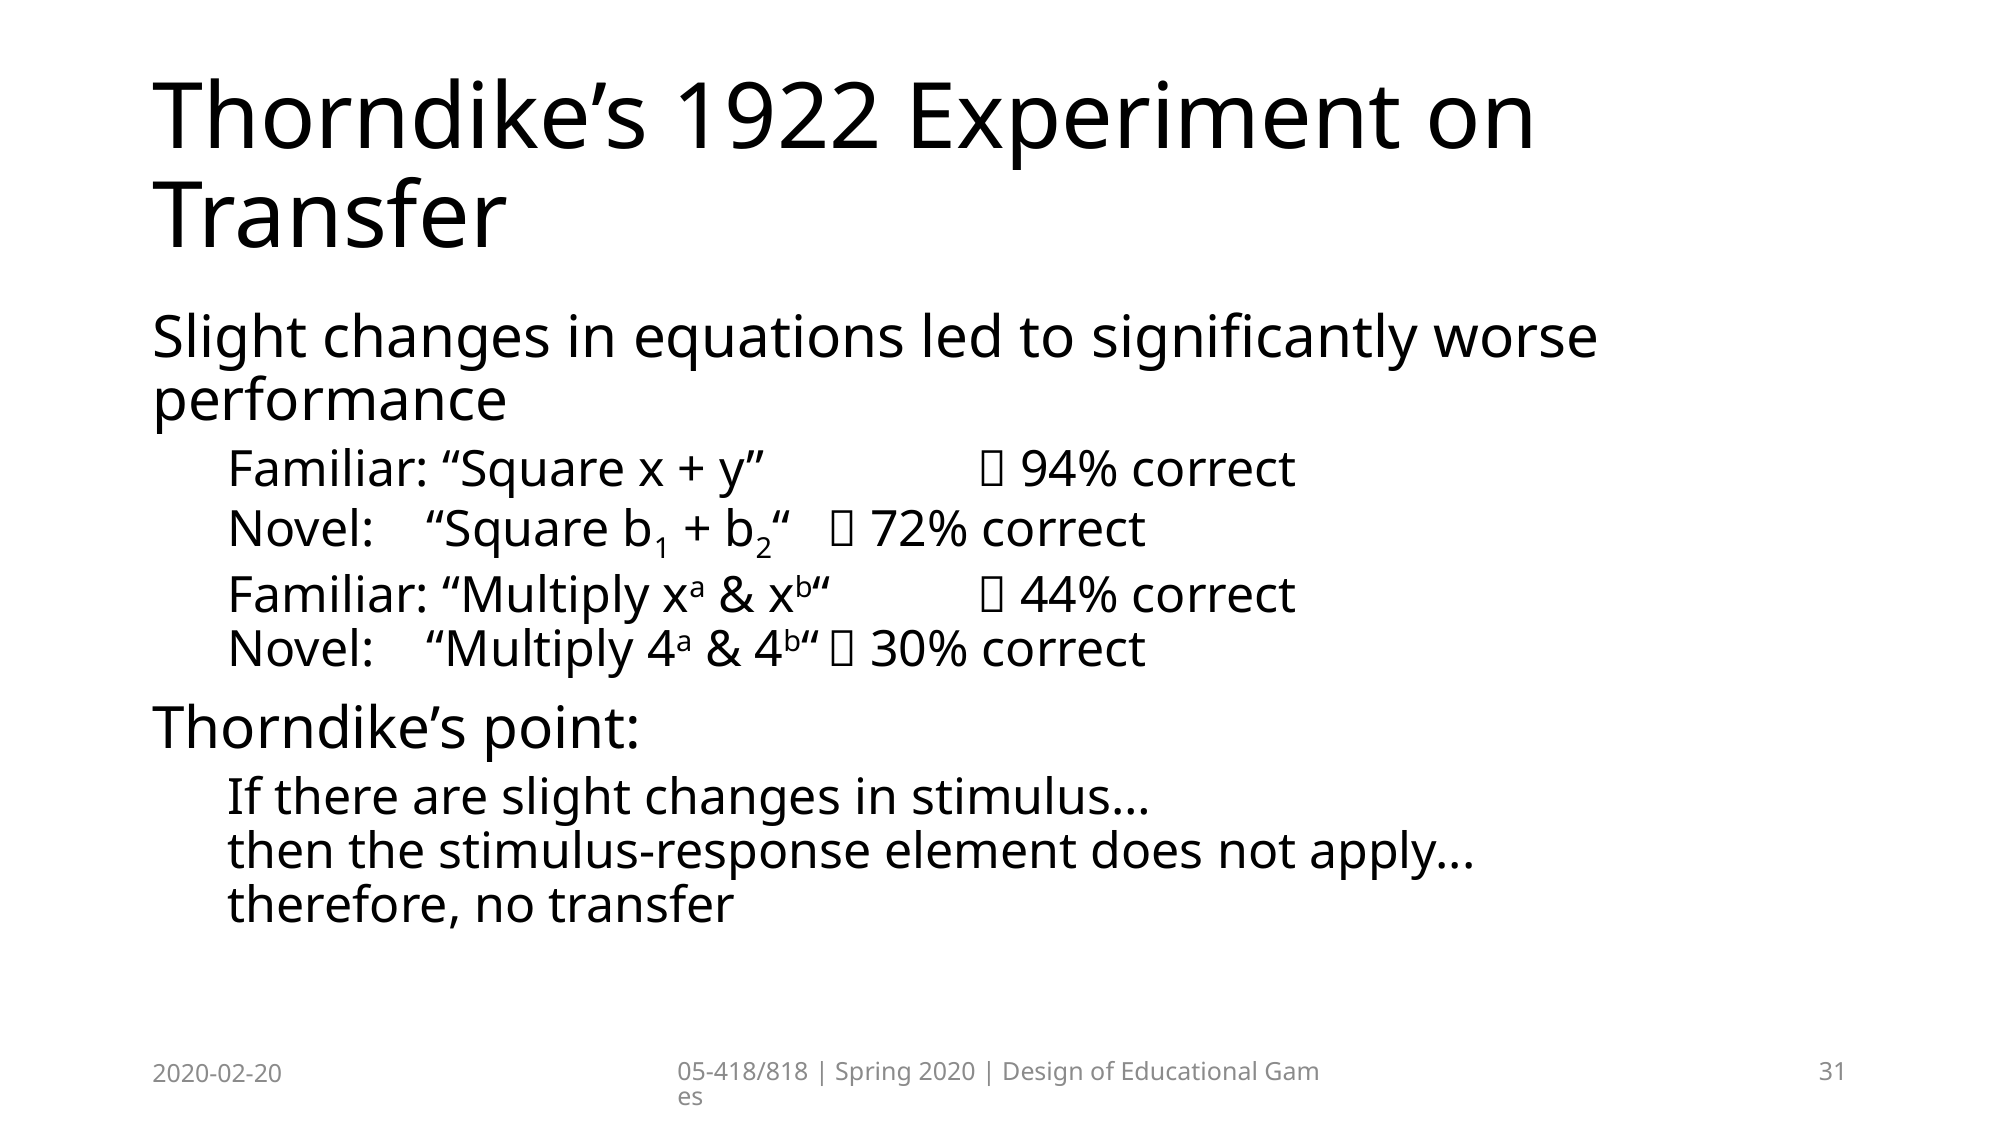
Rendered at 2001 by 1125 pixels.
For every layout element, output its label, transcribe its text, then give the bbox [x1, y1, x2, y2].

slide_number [137, 1042, 588, 1103]
slide_number 31 [1412, 1042, 1863, 1103]
title Thorndike’s 1922 Experiment on Transfer [137, 59, 1863, 278]
list Slight changes in equations led to significantly worse performance Familiar: “Square x + y”  94% correct Novel: “Square b1 + b2“  72% correct Familiar: “Multiply xa & xb“  44% correct Novel: “Multiply 4a & 4b“  30% correct Thorndike’s point: If there are slight changes in stimulus… then the stimulus-response element does not apply... therefore, no transfer [137, 299, 1863, 975]
footer 05-418/818 | Spring 2020 | Design of Educational Games [662, 1042, 1338, 1103]
